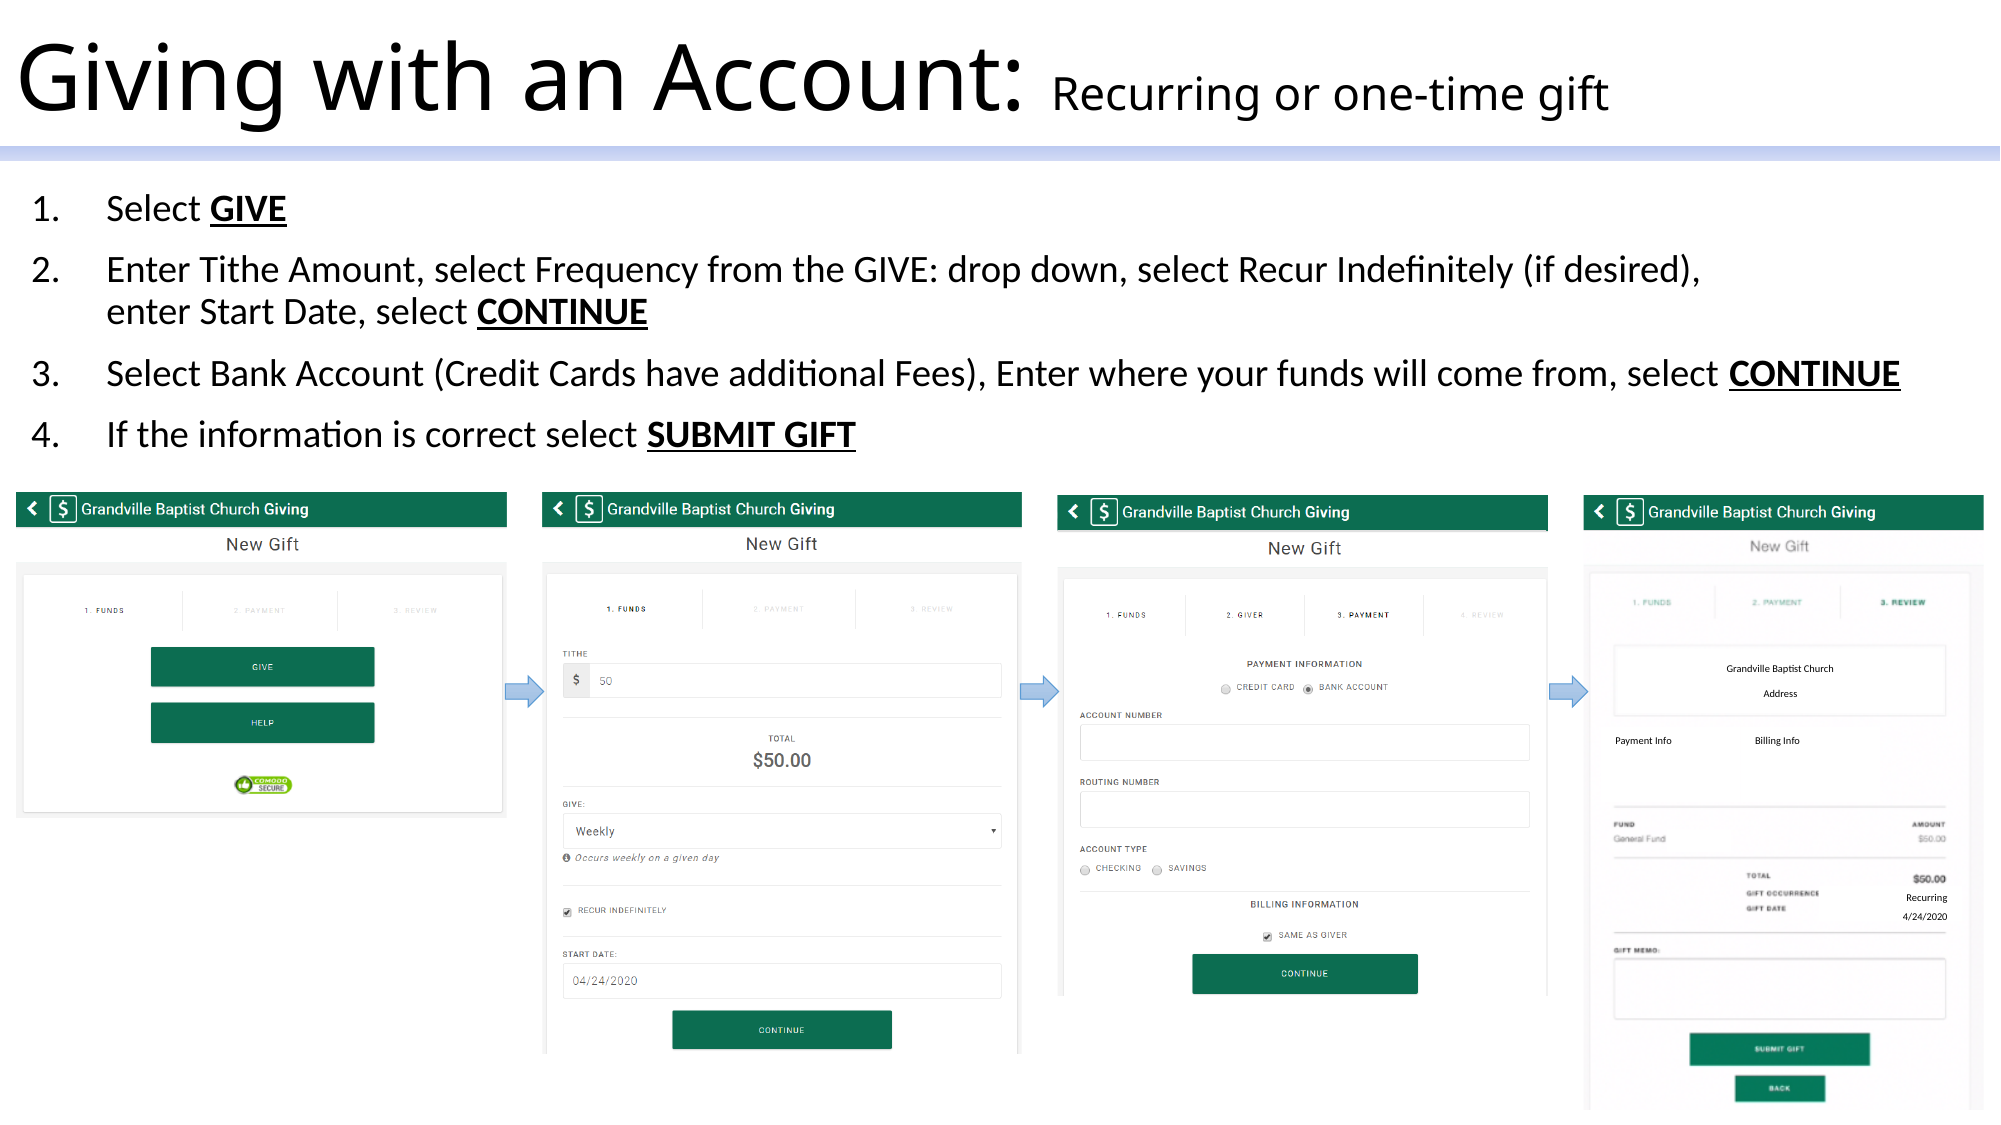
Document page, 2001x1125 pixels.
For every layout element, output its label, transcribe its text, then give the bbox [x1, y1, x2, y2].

list Select GIVE Enter Tithe Amount, select Frequency from the GIVE: drop down, select Recur Indefinitely (if desired), enter Start Date, select CONTINUE Select Bank Account (Credit Cards have additional Fees), Enter where your funds will come from, select CONTINUE If the information is correct select SUBMIT GIFT [16, 180, 1976, 487]
text_box [0, 145, 2000, 162]
title Giving with an Account: Recurring or one-time gift [0, 0, 2000, 145]
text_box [16, 492, 1984, 1110]
